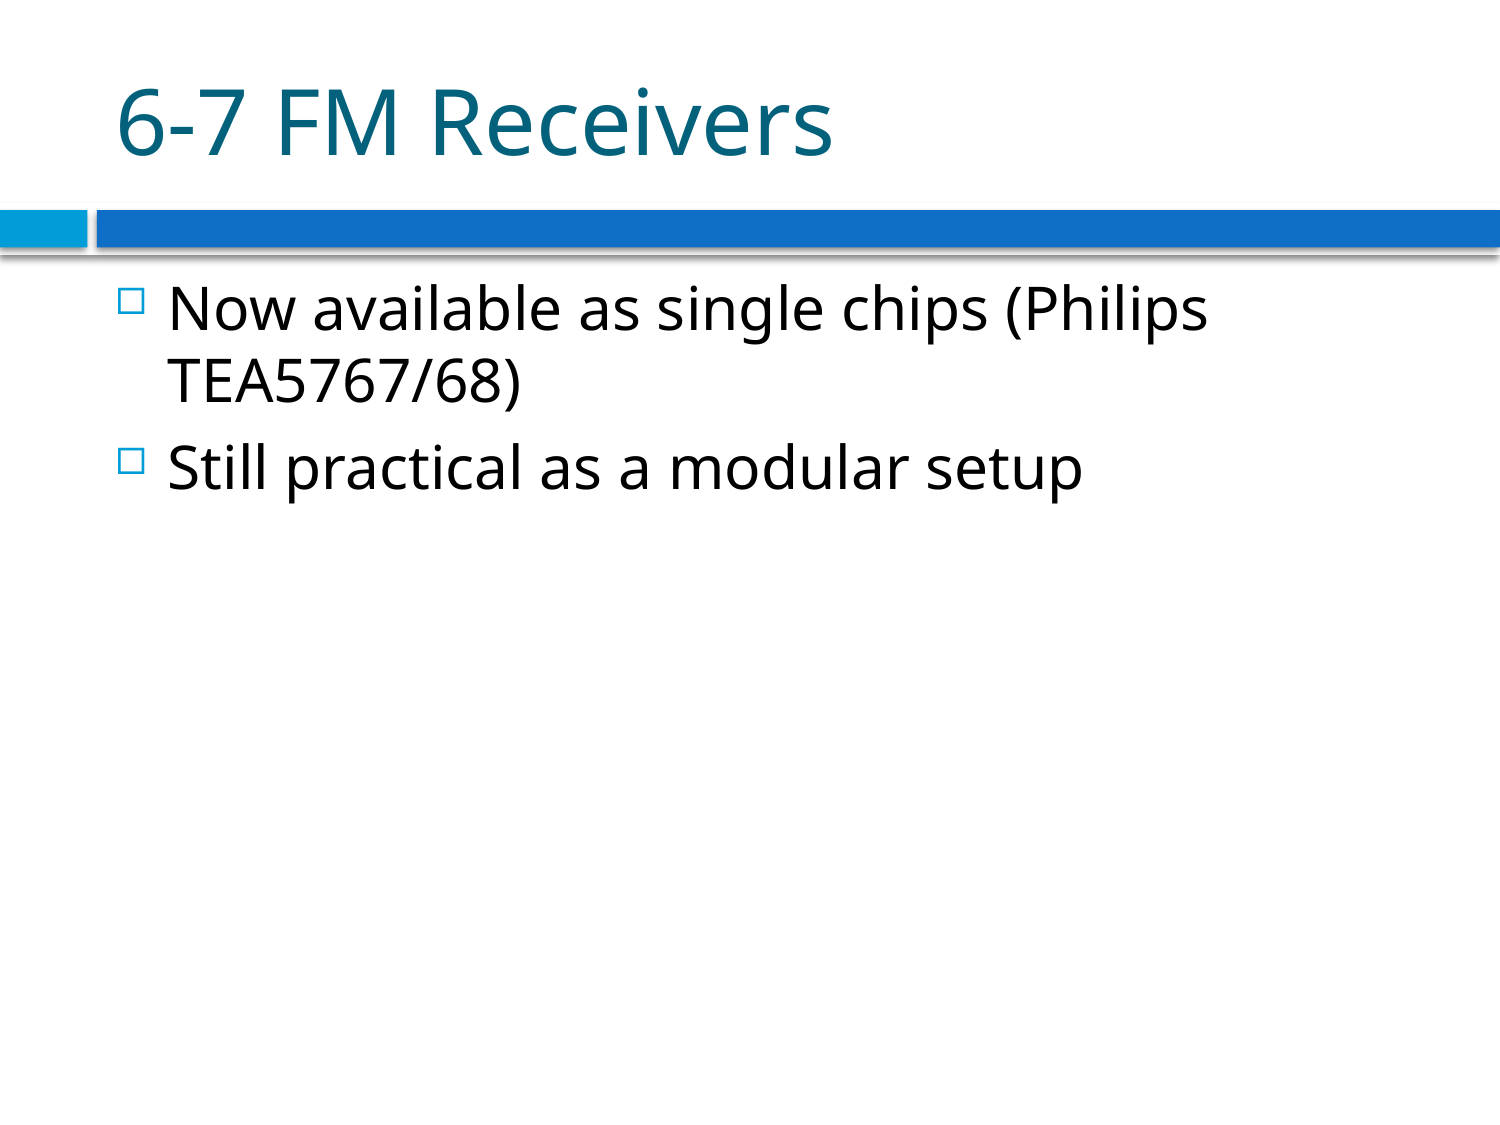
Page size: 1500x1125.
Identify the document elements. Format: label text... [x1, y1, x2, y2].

list Now available as single chips (Philips TEA5767/68) Still practical as a modular setup [100, 262, 1438, 1000]
title 6-7 FM Receivers [100, 37, 1438, 200]
